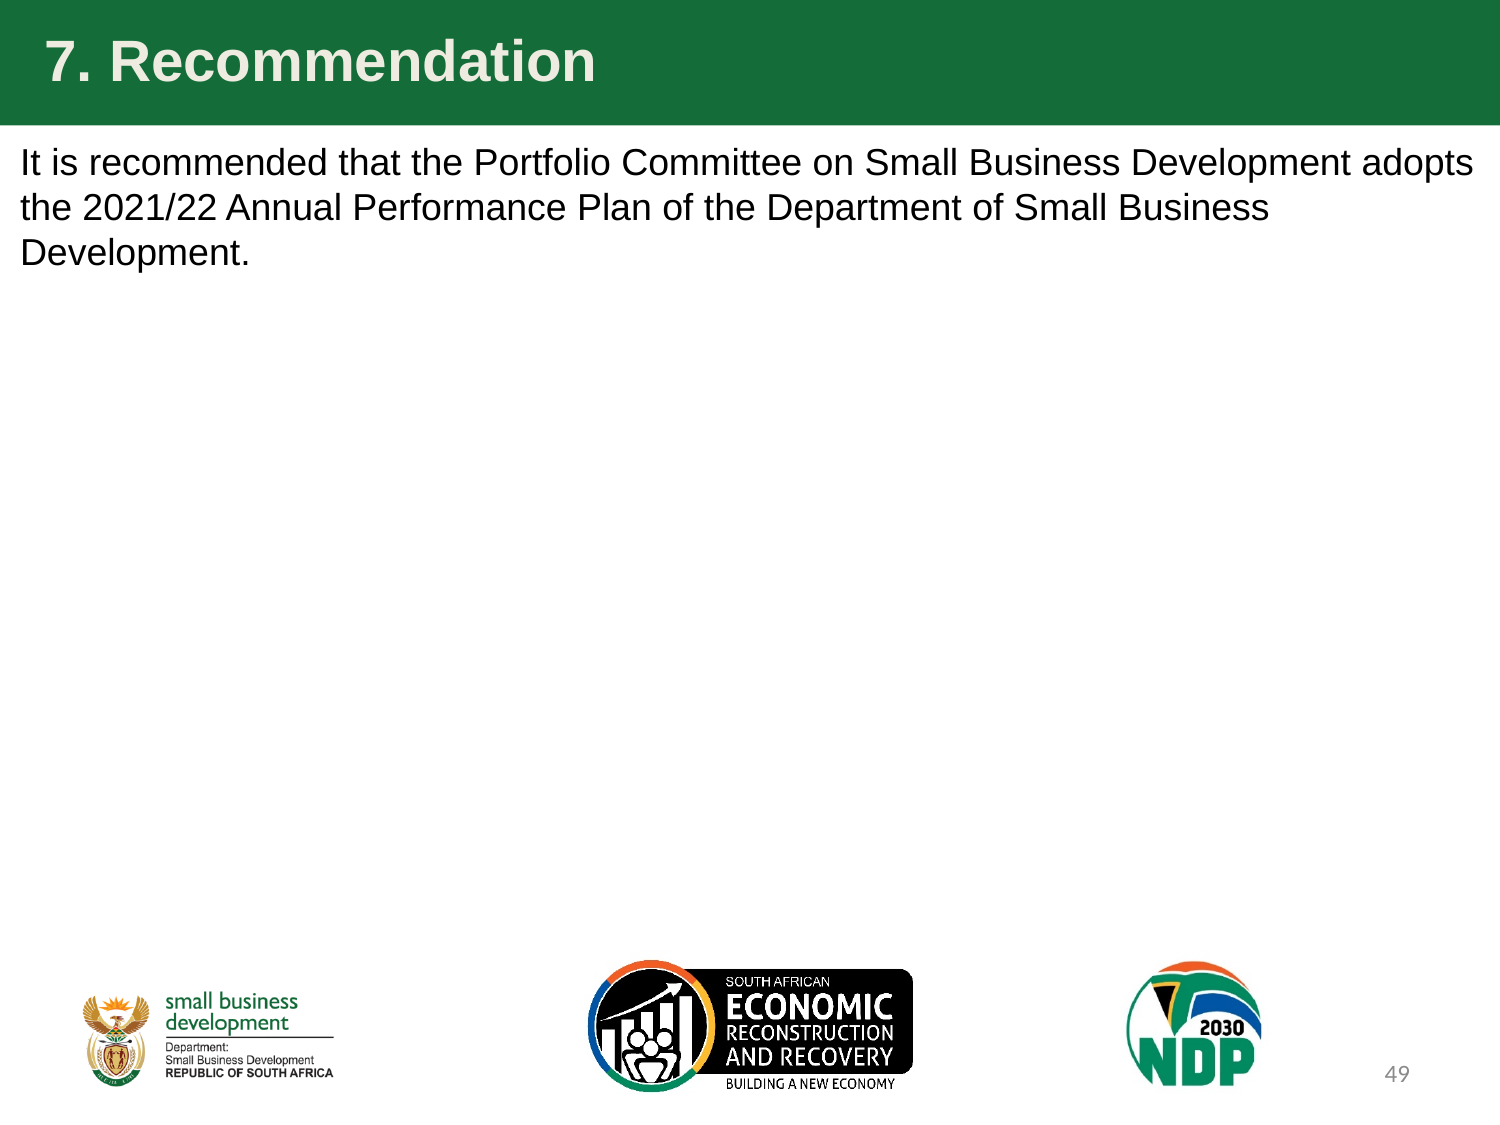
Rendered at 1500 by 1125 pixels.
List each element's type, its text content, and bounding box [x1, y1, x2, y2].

text_box It is recommended that the Portfolio Committee on Small Business Development adopts the 2021/22 Annual Performance Plan of the Department of Small Business Development. [12, 130, 1497, 281]
text_box 7. Recommendation [29, 15, 1500, 101]
slide_number 49 [1279, 1042, 1425, 1103]
text_box [0, 0, 1500, 126]
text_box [74, 887, 1276, 1125]
